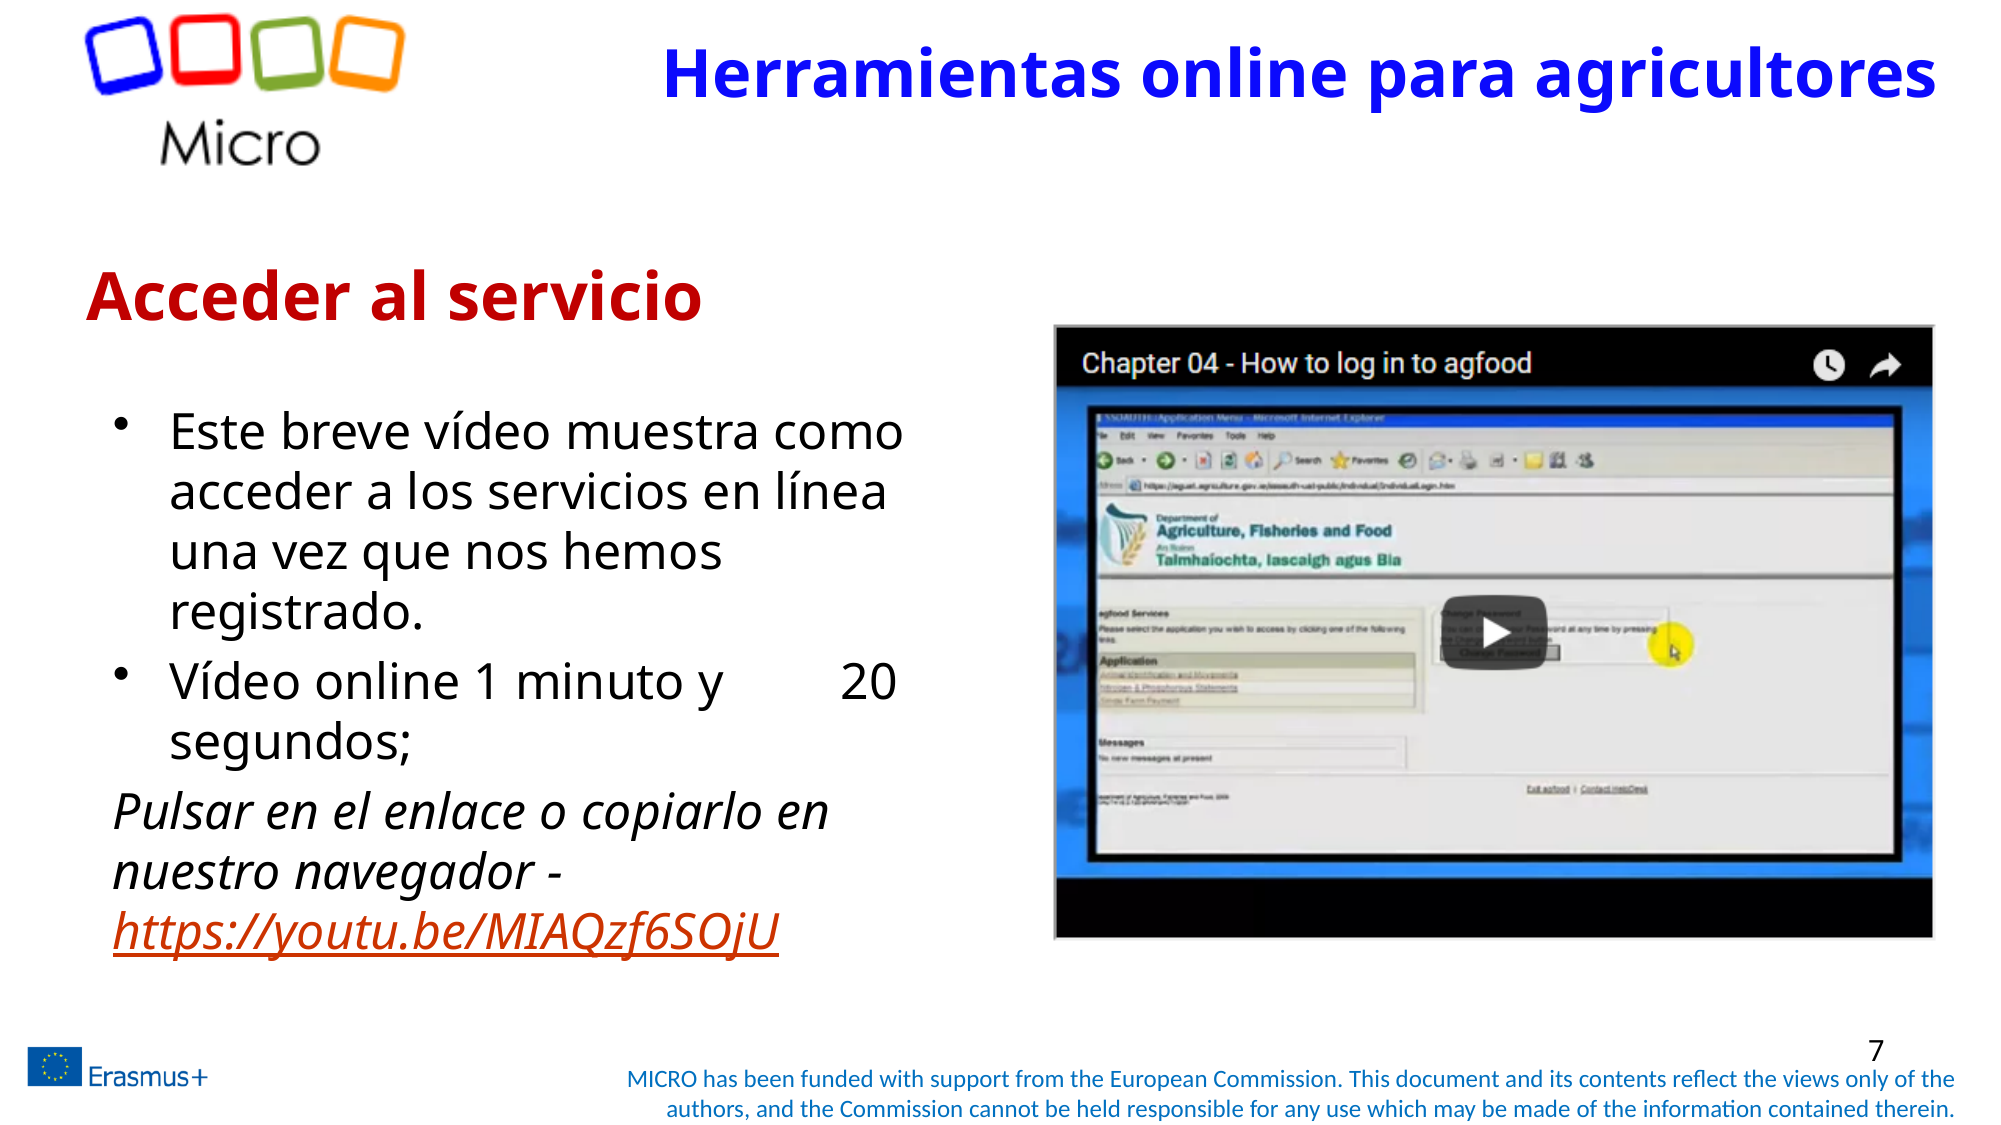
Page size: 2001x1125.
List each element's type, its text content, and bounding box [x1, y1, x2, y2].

picture [1046, 317, 1939, 945]
text_box Herramientas online para agricultores [170, 0, 1971, 188]
title Acceder al servicio [71, 199, 1308, 388]
text_box Este breve vídeo muestra como acceder a los servicios en línea una vez que nos hemos registrado. Vídeo online 1 minuto y 20 segundos; Pulsar en el enlace o copiarlo en nuestro navegador - https://youtu.be/MIAQzf6SOjU [97, 392, 930, 934]
picture [0, 0, 486, 190]
slide_number 7 [1433, 1024, 1900, 1103]
picture [27, 1046, 208, 1087]
